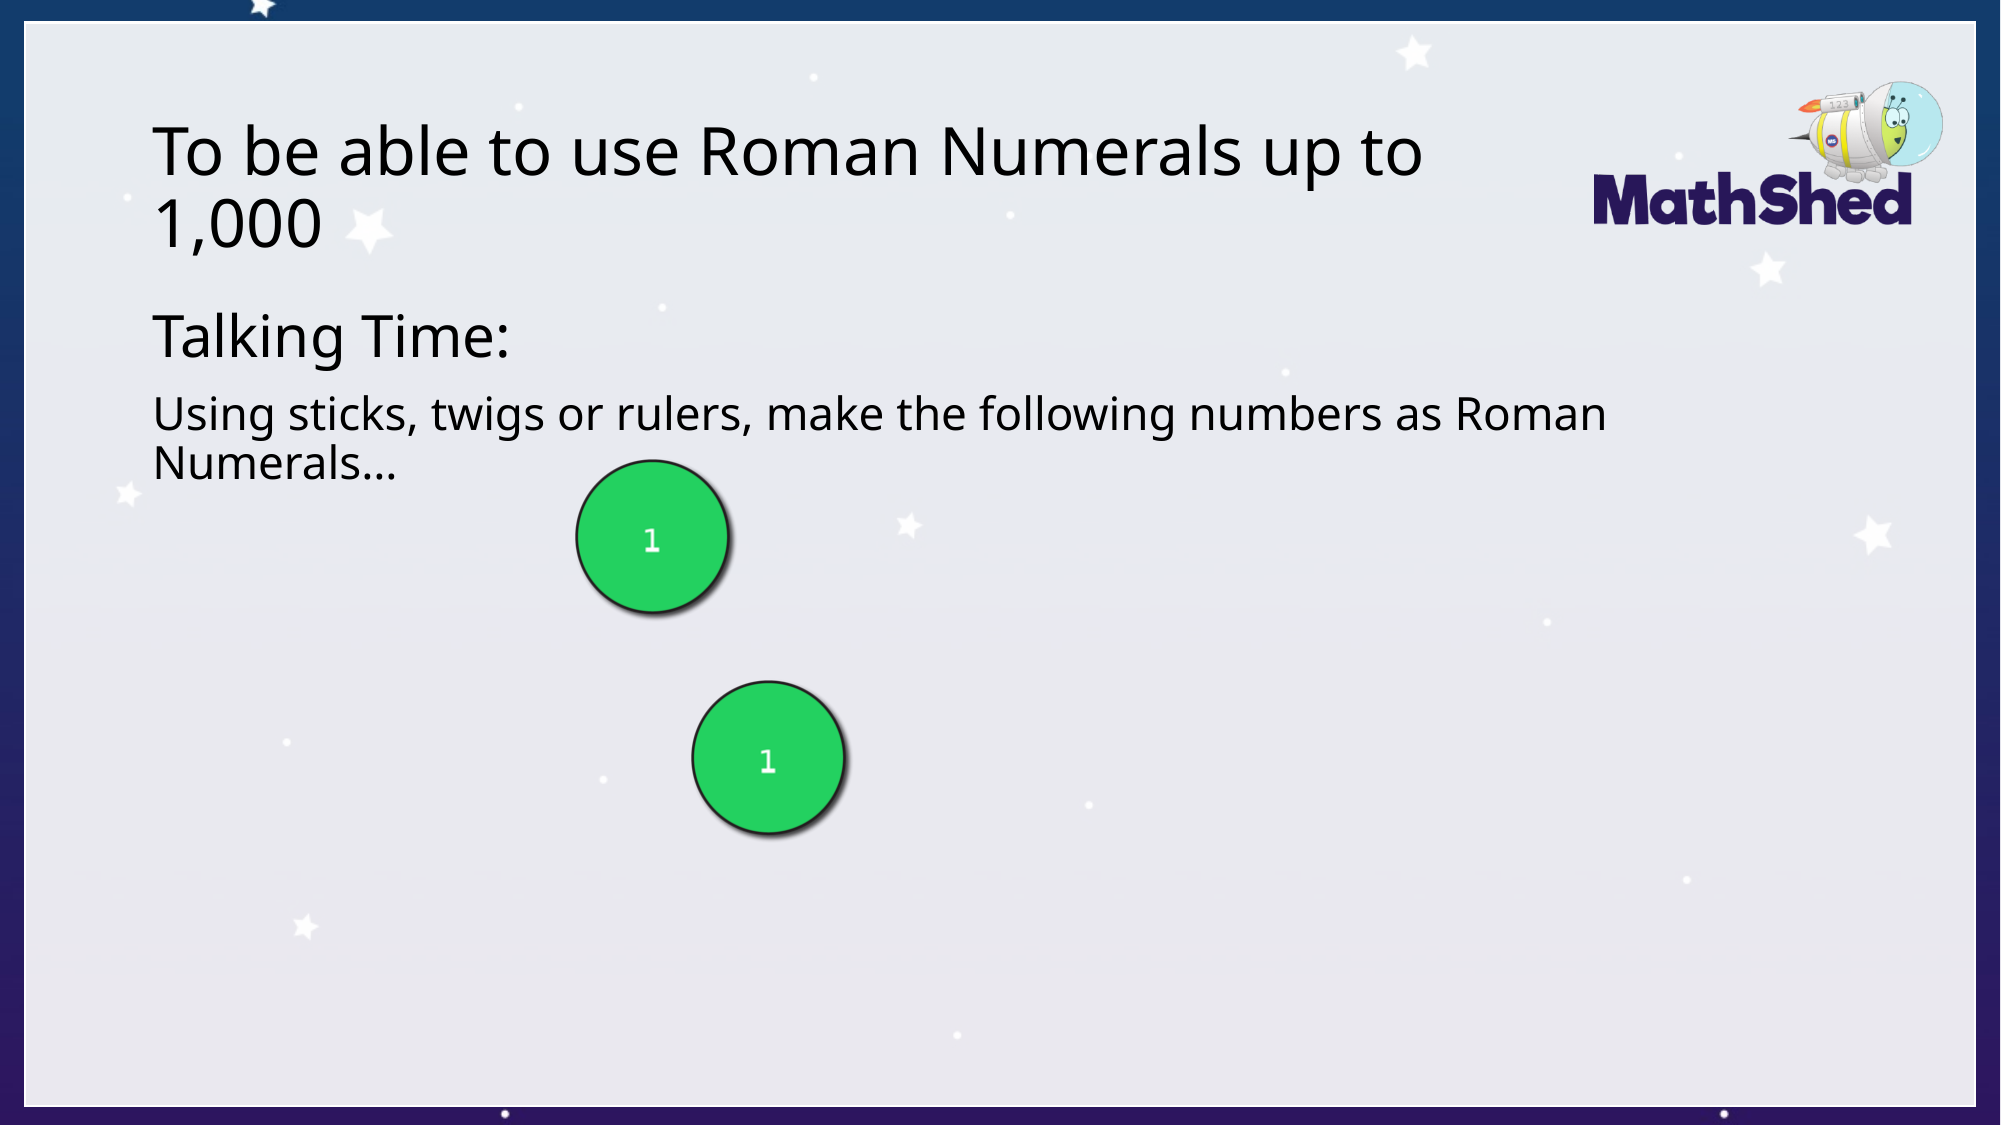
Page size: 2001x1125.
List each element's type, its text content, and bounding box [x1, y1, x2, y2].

list Talking Time: Using sticks, twigs or rulers, make the following numbers as Roman Numerals… [137, 299, 1863, 1014]
picture [0, 0, 2001, 1125]
title To be able to use Roman Numerals up to 1,000 [137, 81, 1578, 299]
